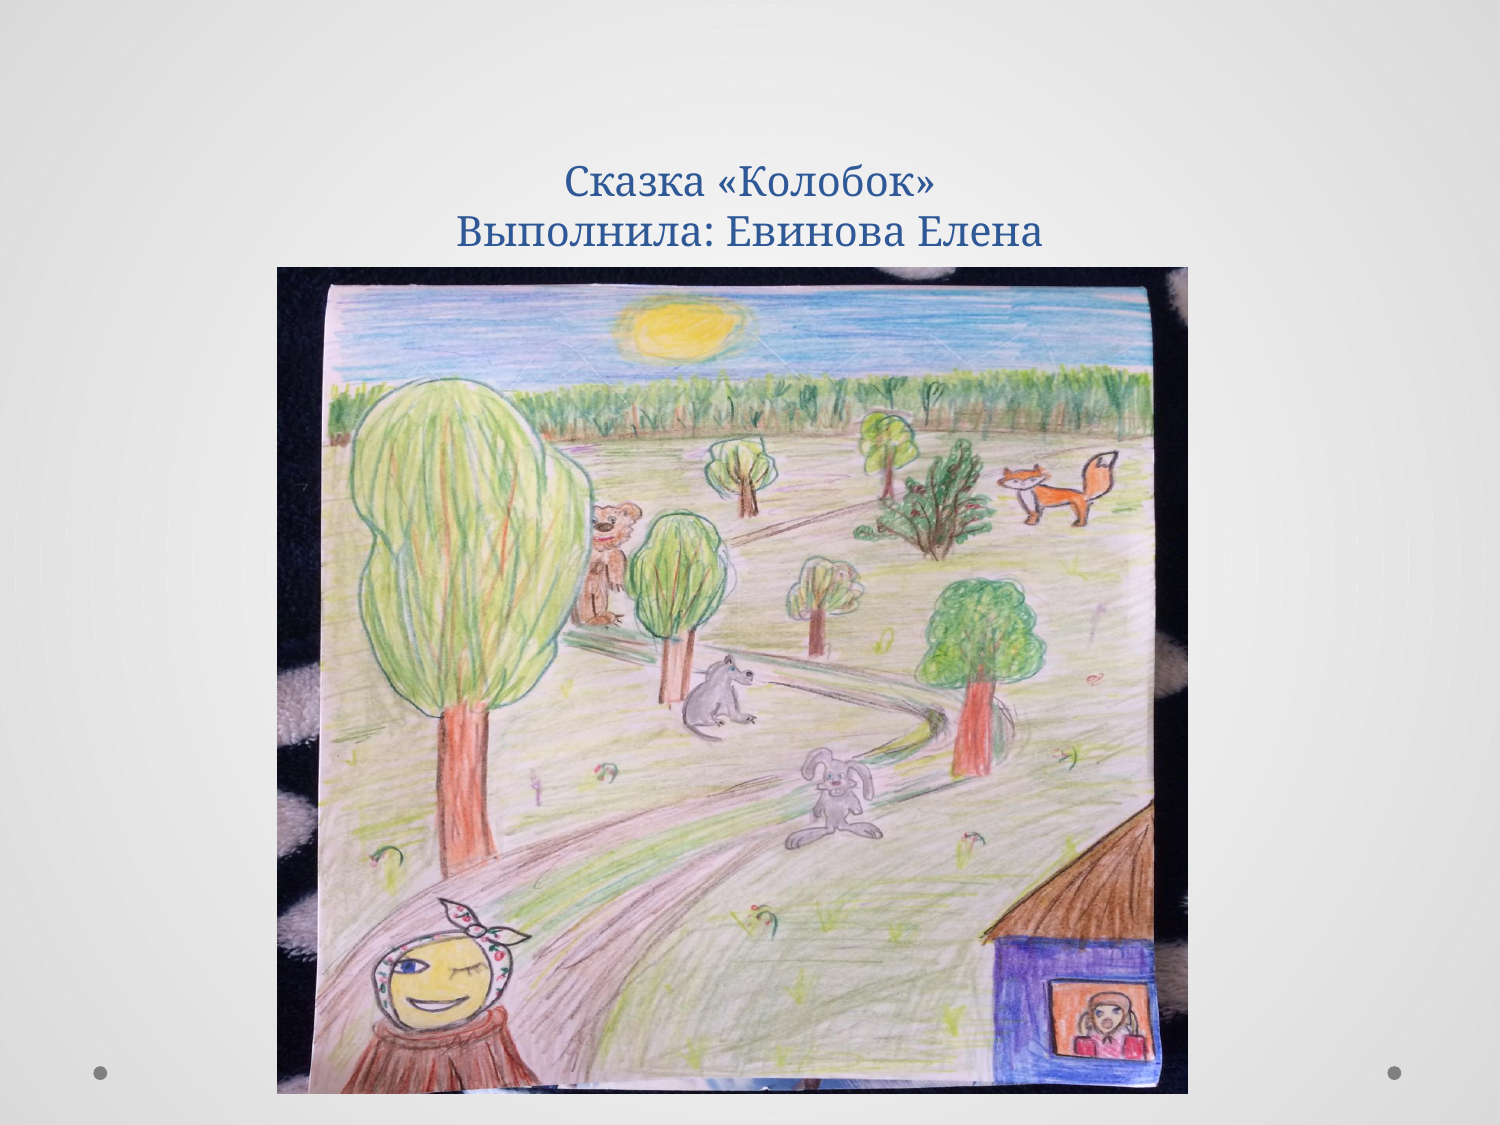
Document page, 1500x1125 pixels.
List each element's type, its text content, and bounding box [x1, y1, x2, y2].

title Сказка «Колобок» Выполнила: Евинова Елена [75, 19, 1425, 263]
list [277, 266, 1188, 1095]
